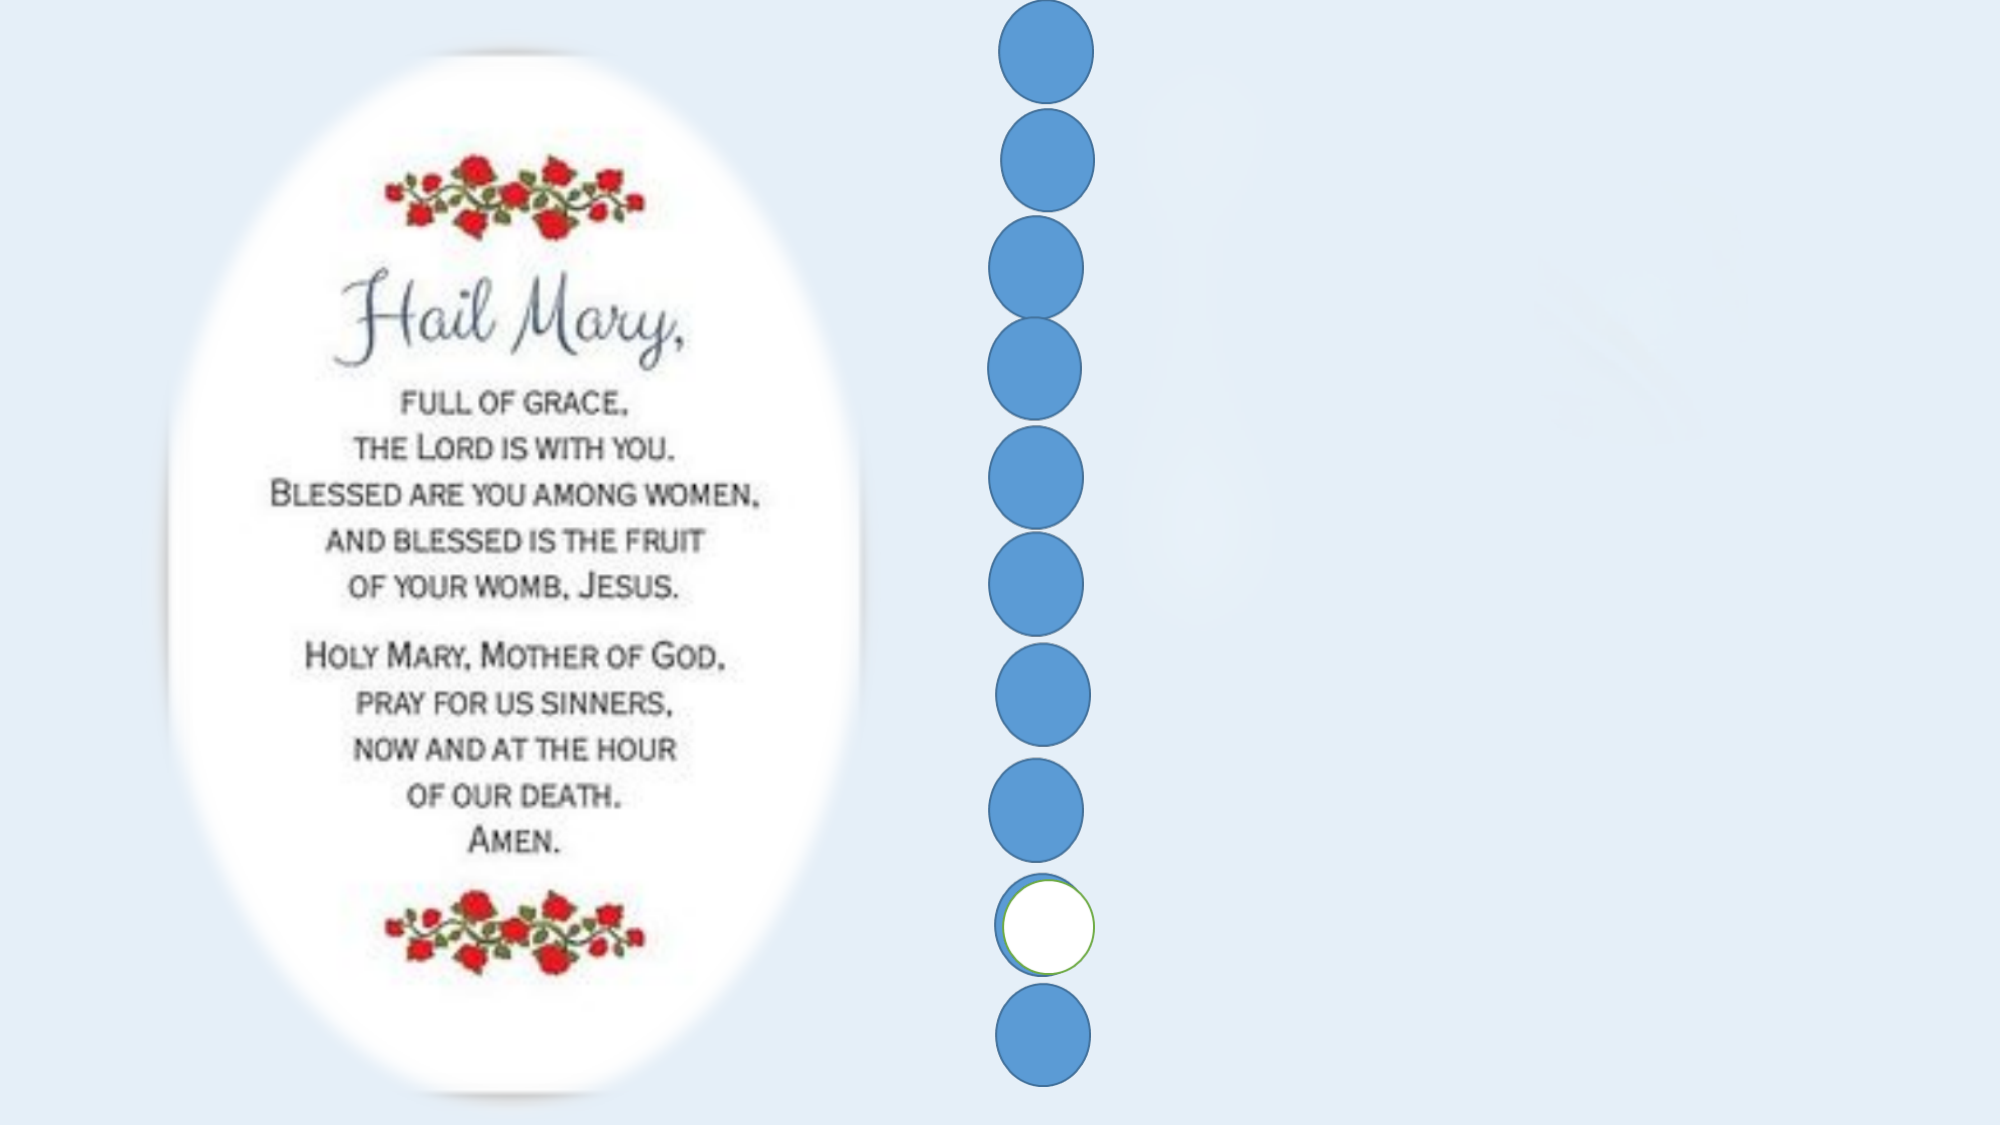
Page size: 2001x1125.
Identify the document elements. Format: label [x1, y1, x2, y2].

picture [987, 0, 1095, 1088]
picture [140, 28, 883, 1125]
